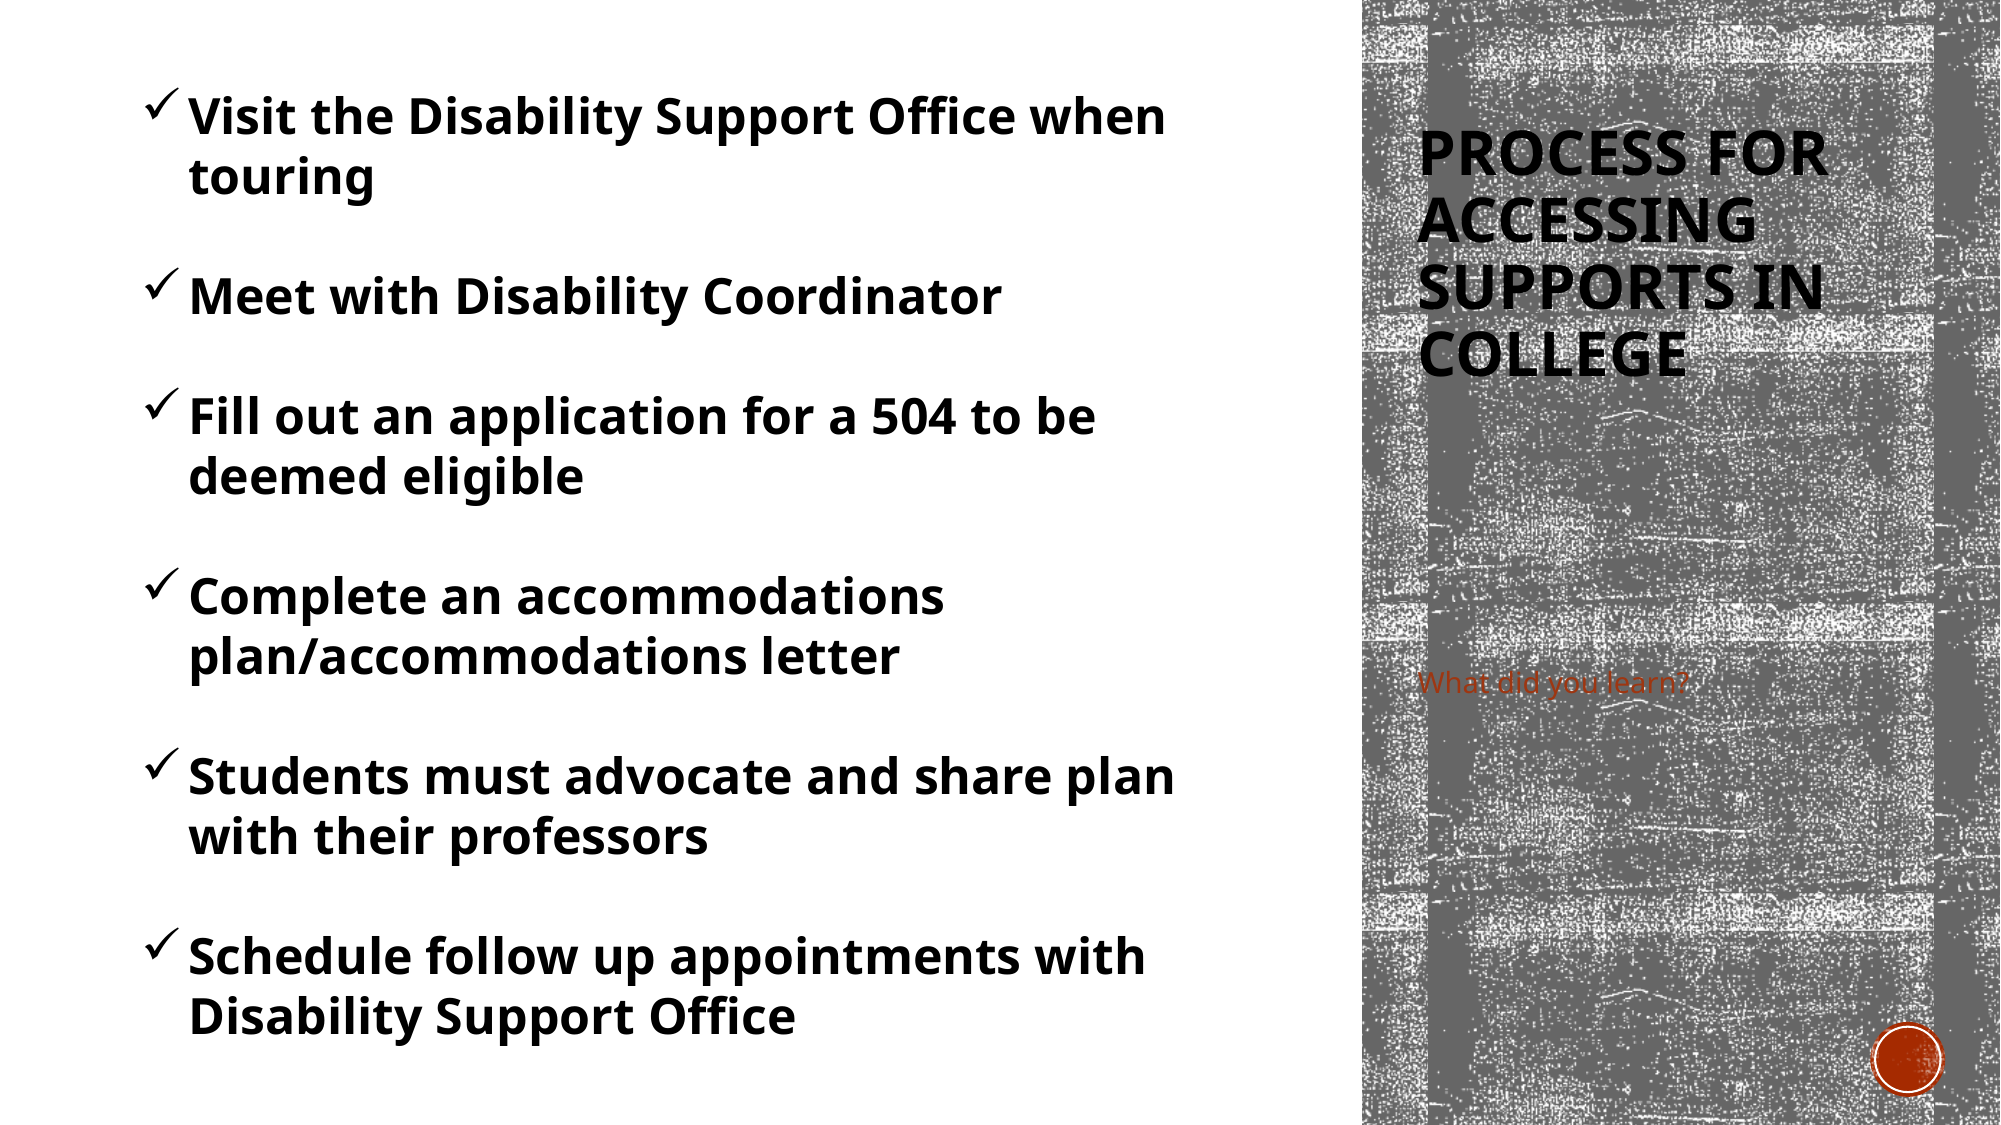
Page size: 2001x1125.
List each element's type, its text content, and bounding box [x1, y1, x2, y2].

text_box Visit the Disability Support Office when touring Meet with Disability Coordinator Fill out an application for a 504 to be deemed eligible Complete an accommodations plan/accommodations letter Students must advocate and share plan with their professors Schedule follow up appointments with Disability Support Office [126, 77, 1310, 1125]
title Process for Accessing Supports in College [1402, 112, 1928, 398]
list What did you learn? [1402, 656, 1928, 938]
